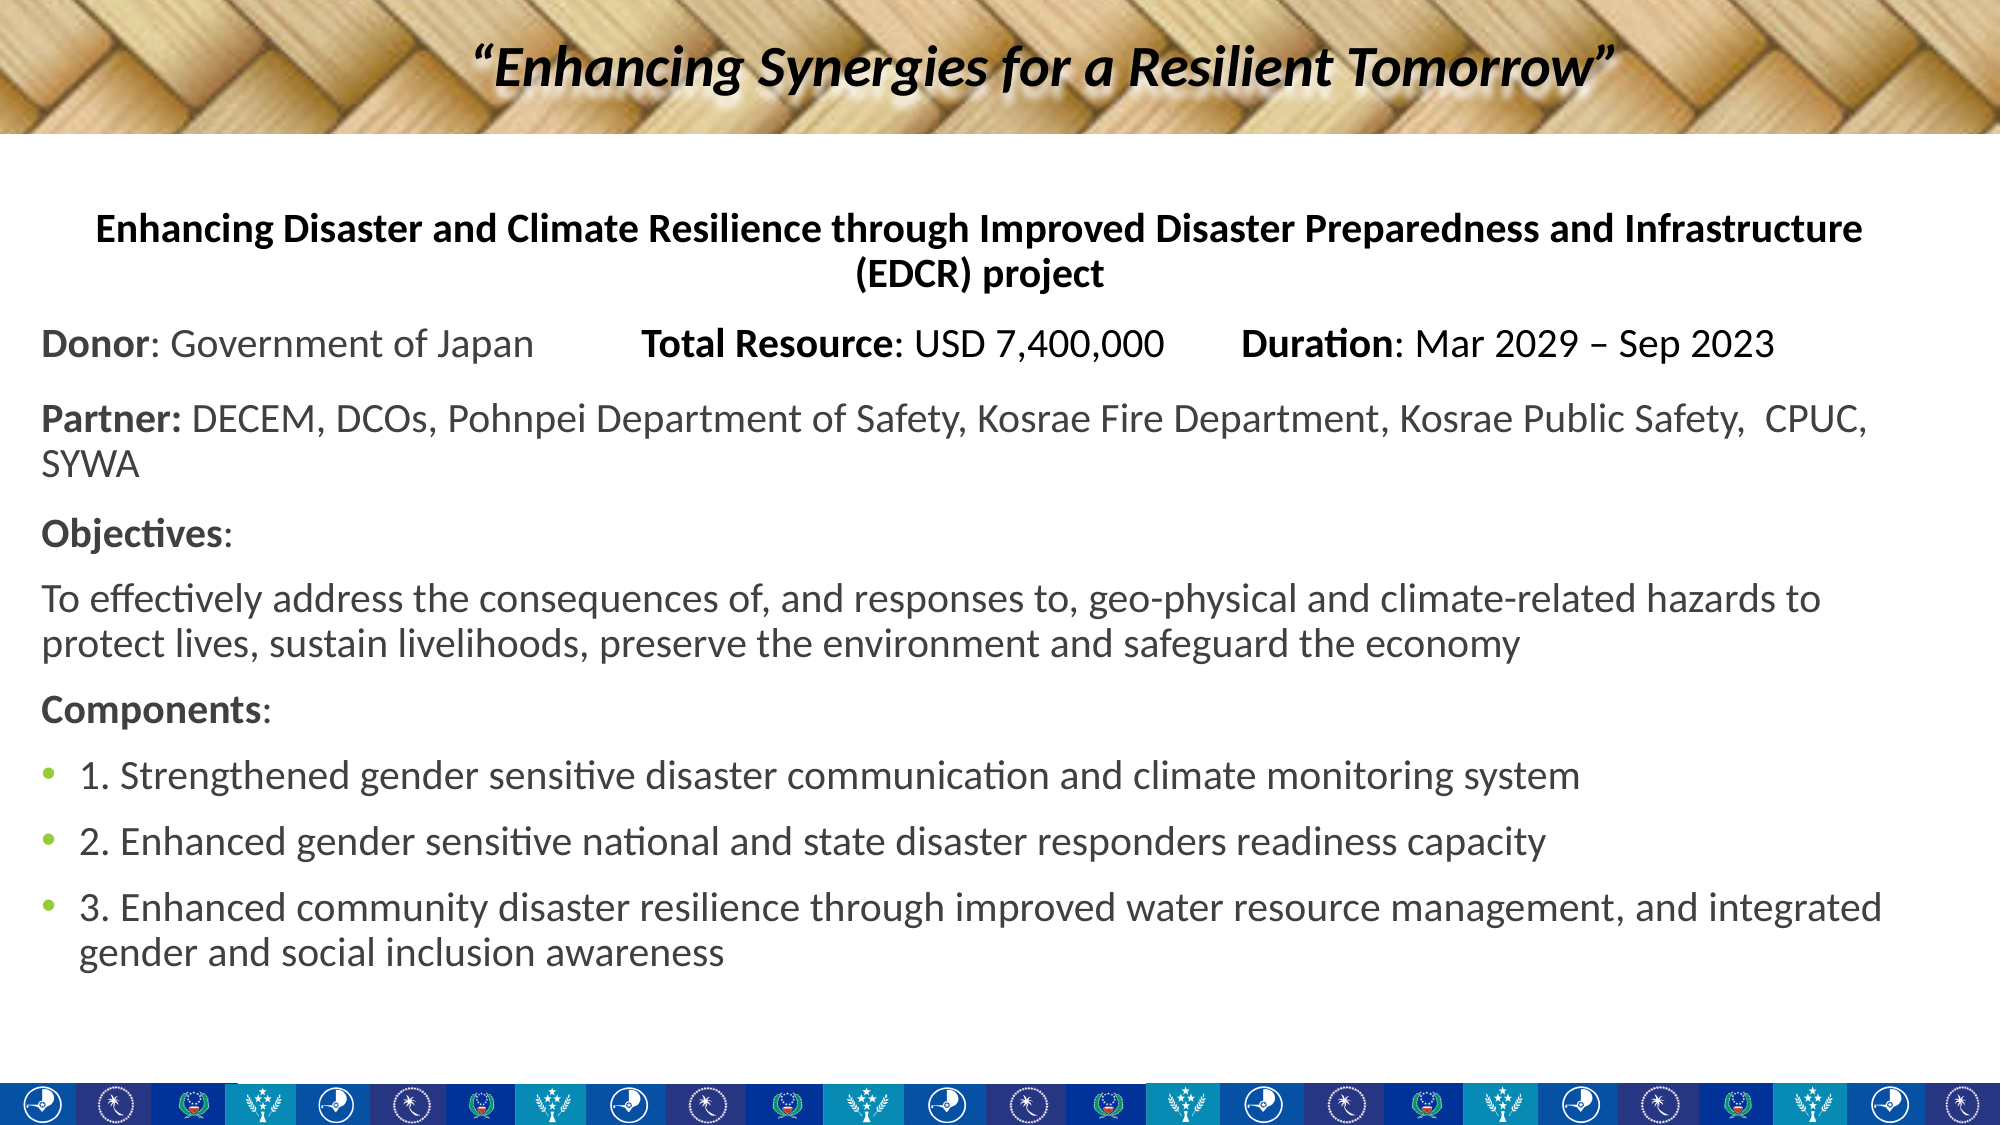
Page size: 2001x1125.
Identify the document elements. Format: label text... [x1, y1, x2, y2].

picture [561, 1098, 568, 1111]
picture [1539, 1083, 1773, 1125]
picture [1822, 1097, 1831, 1111]
picture [1170, 1098, 1178, 1111]
picture [1797, 1098, 1805, 1111]
picture [297, 1084, 515, 1125]
picture [248, 1098, 256, 1111]
picture [1487, 1098, 1495, 1111]
picture [260, 1112, 265, 1122]
picture [0, 0, 2000, 134]
picture [587, 1084, 823, 1125]
picture [864, 1112, 869, 1122]
picture [1512, 1097, 1521, 1111]
picture [850, 1098, 858, 1111]
picture [538, 1098, 545, 1111]
picture [1195, 1097, 1204, 1111]
picture [272, 1096, 280, 1111]
picture [1221, 1083, 1463, 1125]
picture [0, 1083, 225, 1125]
picture [1848, 1083, 2000, 1125]
picture [550, 1112, 555, 1122]
list Enhancing Disaster and Climate Resilience through Improved Disaster Preparedness and Infrastructure (EDCR) project Donor: Government of Japan Total Resource: USD 7,400,000 Duration: Mar 2029 – Sep 2023 Partner: DECEM, DCOs, Pohnpei Department of Safety, Kosrae Fire Department, Kosrae Public Safety, CPUC, SYWA Objectives: To effectively address the consequences of, and responses to, geo-physical and climate-related hazards to protect lives, sustain livelihoods, preserve the environment and safeguard the economy Components: 1. Strengthened gender sensitive disaster communication and climate monitoring system 2. Enhanced gender sensitive national and state disaster responders readiness capacity 3. Enhanced community disaster resilience through improved water resource management, and integrated gender and social inclusion awareness [26, 199, 1934, 1040]
picture [905, 1084, 1146, 1125]
picture [877, 1098, 886, 1111]
